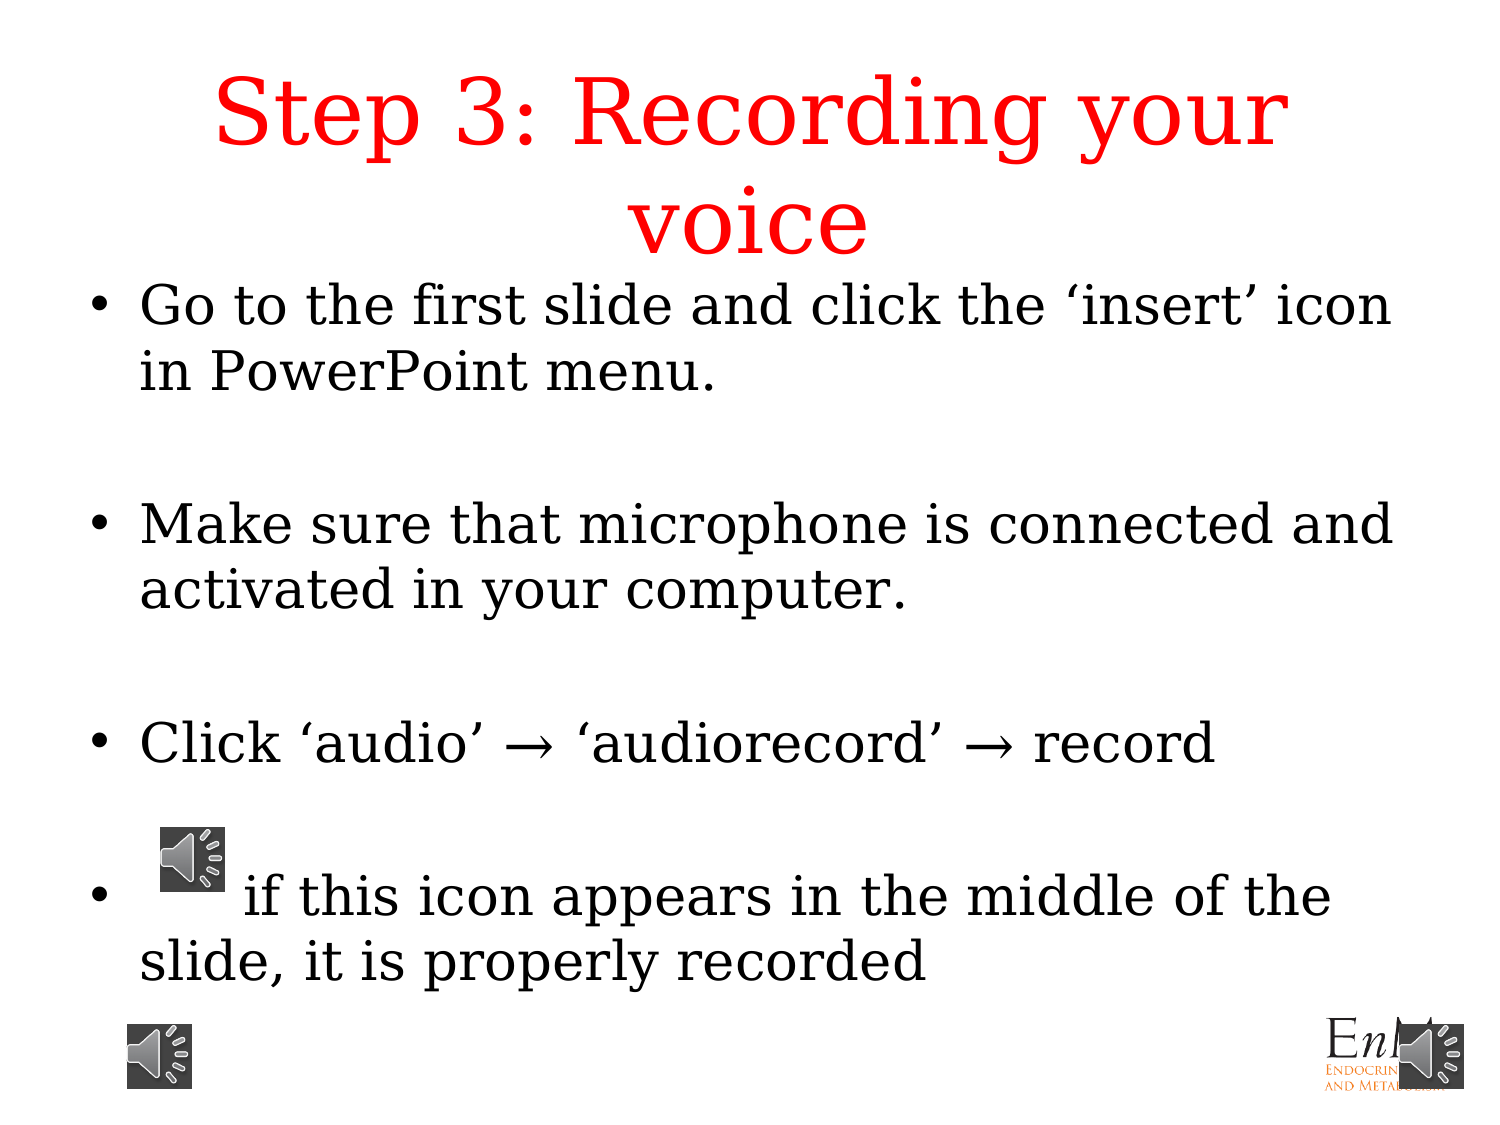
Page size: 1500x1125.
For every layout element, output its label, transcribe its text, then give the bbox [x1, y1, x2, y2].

picture [159, 826, 227, 894]
picture [125, 1022, 193, 1091]
list Go to the first slide and click the ‘insert’ icon in PowerPoint menu. Make sure that microphone is connected and activated in your computer. Click ‘audio’ → ‘audiorecord’ → record if this icon appears in the middle of the slide, it is properly recorded [75, 262, 1425, 1005]
title Step 3: Recording your voice [75, 45, 1425, 233]
picture [1316, 1013, 1465, 1094]
